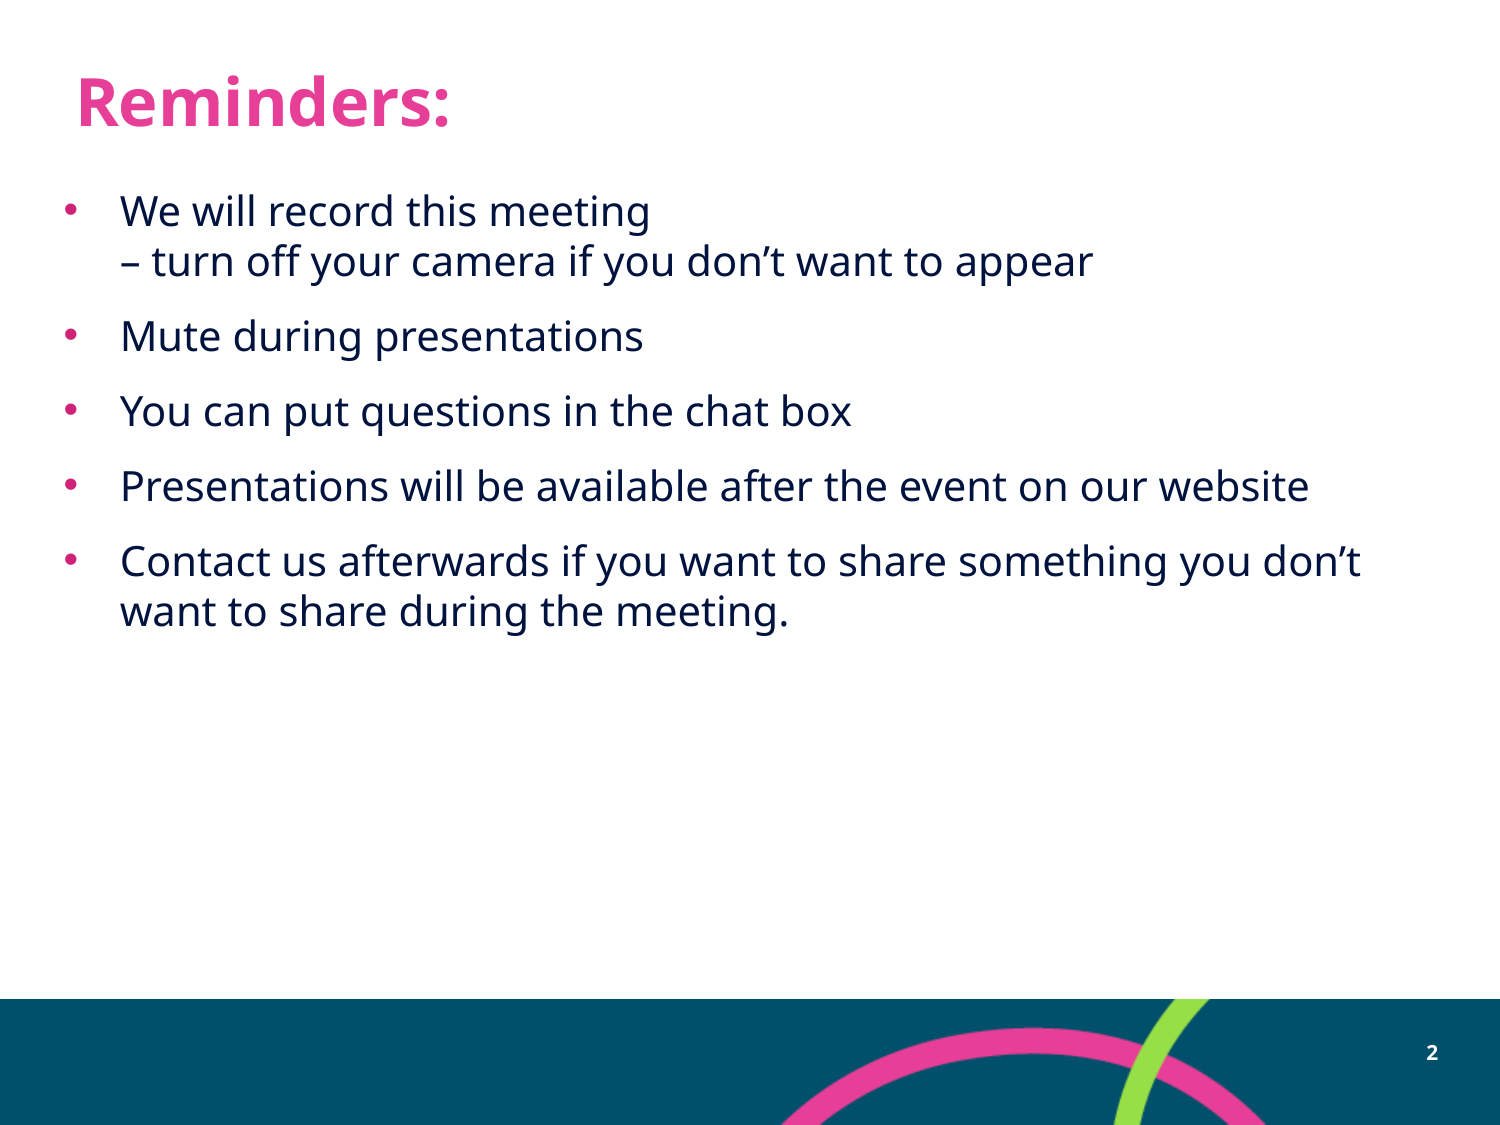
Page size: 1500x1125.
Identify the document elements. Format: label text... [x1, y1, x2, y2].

slide_number 2 [1349, 1039, 1439, 1076]
title Reminders: [75, 60, 1422, 137]
list We will record this meeting – turn off your camera if you don’t want to appear Mute during presentations You can put questions in the chat box Presentations will be available after the event on our website Contact us afterwards if you want to share something you don’t want to share during the meeting. [63, 184, 1411, 905]
picture [782, 999, 1266, 1125]
